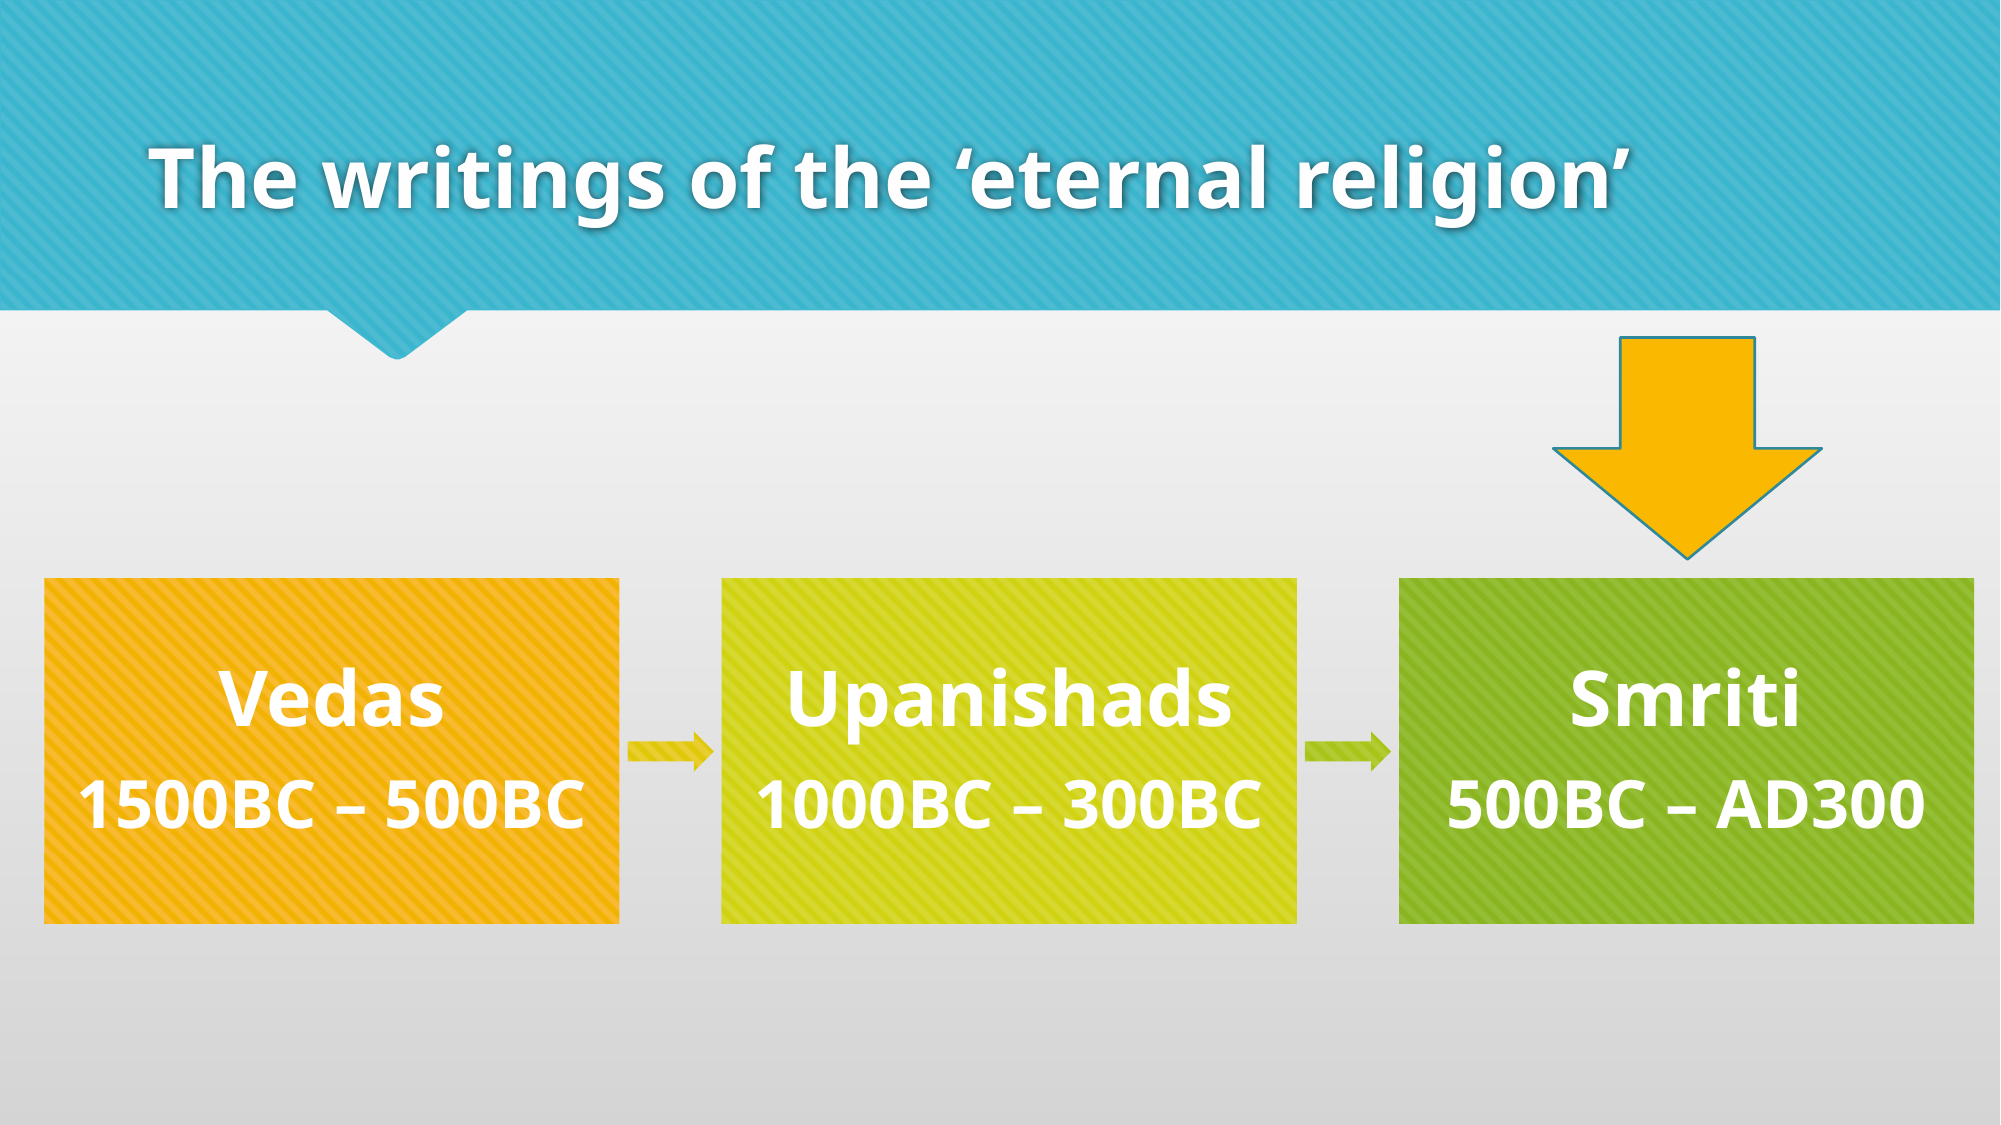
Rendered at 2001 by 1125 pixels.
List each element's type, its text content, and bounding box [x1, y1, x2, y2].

text_box [1618, 336, 1757, 408]
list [43, 408, 1976, 1094]
title The writings of the ‘eternal religion’ [132, 73, 1868, 233]
